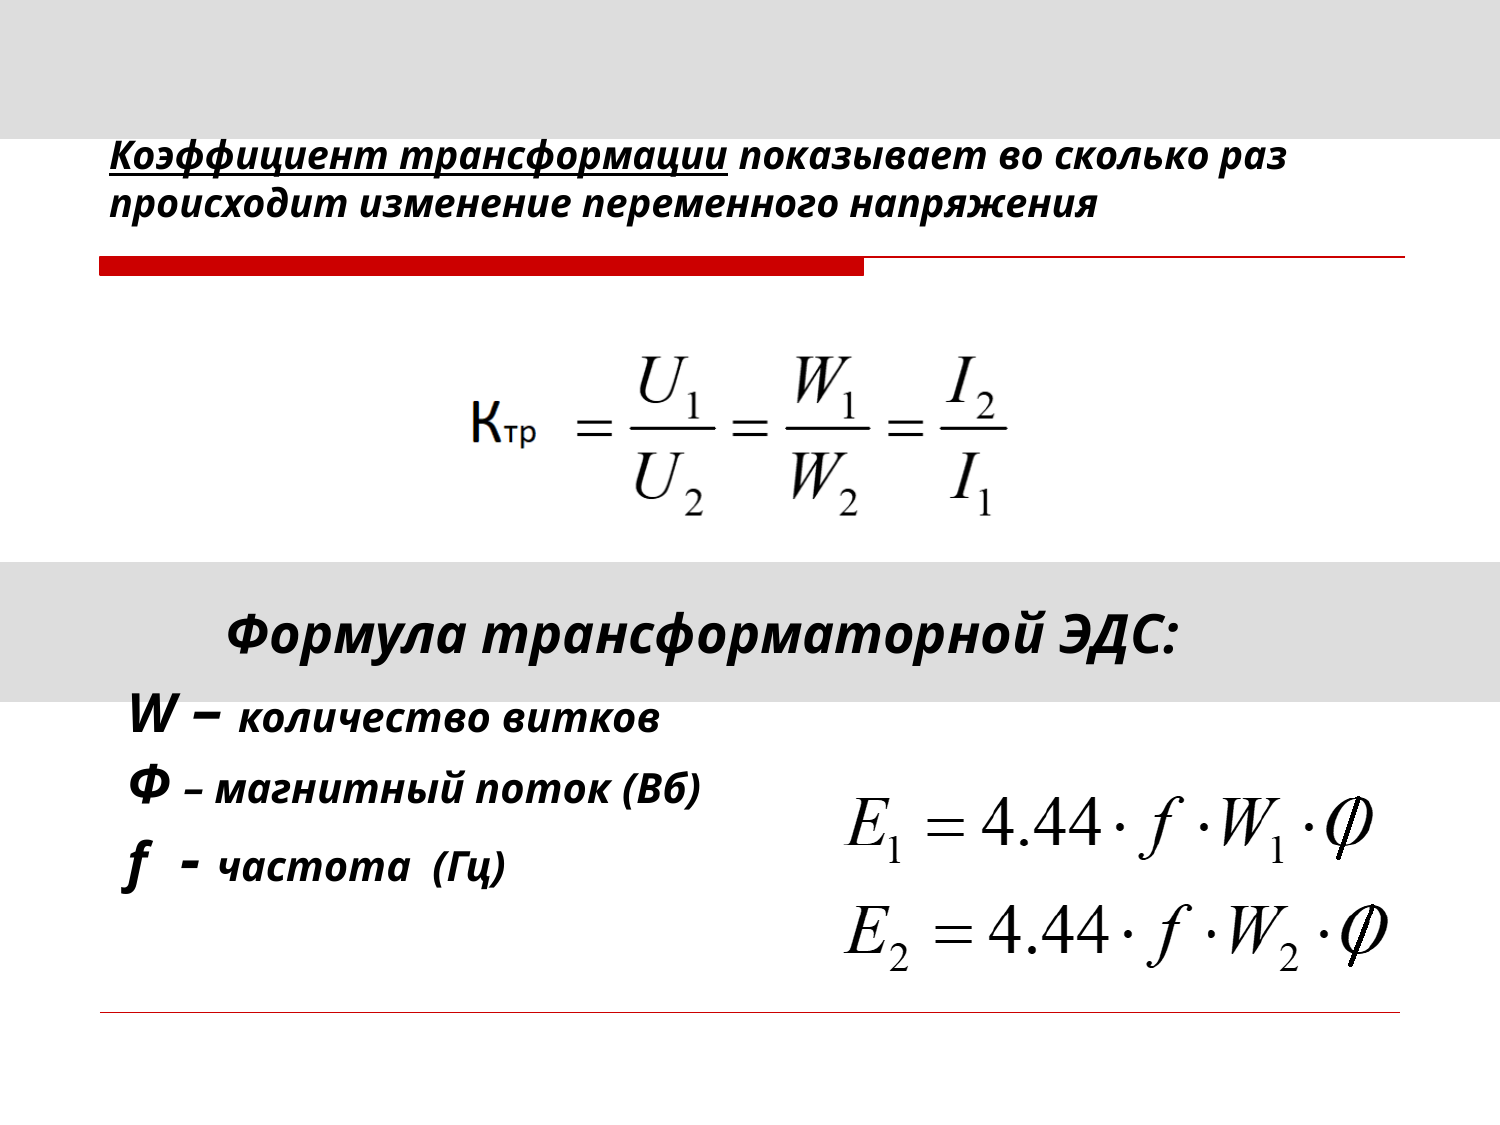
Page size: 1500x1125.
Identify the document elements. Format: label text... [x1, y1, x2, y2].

title Коэффициент трансформации показывает во сколько раз происходит изменение переменного напряжения [94, 66, 1407, 233]
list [442, 337, 1087, 531]
list Формула трансформаторной ЭДС: W – количество витков Ф – магнитный поток (Вб) f - частота (Гц) [112, 538, 1294, 1083]
picture [0, 0, 1500, 1125]
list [832, 774, 1477, 987]
